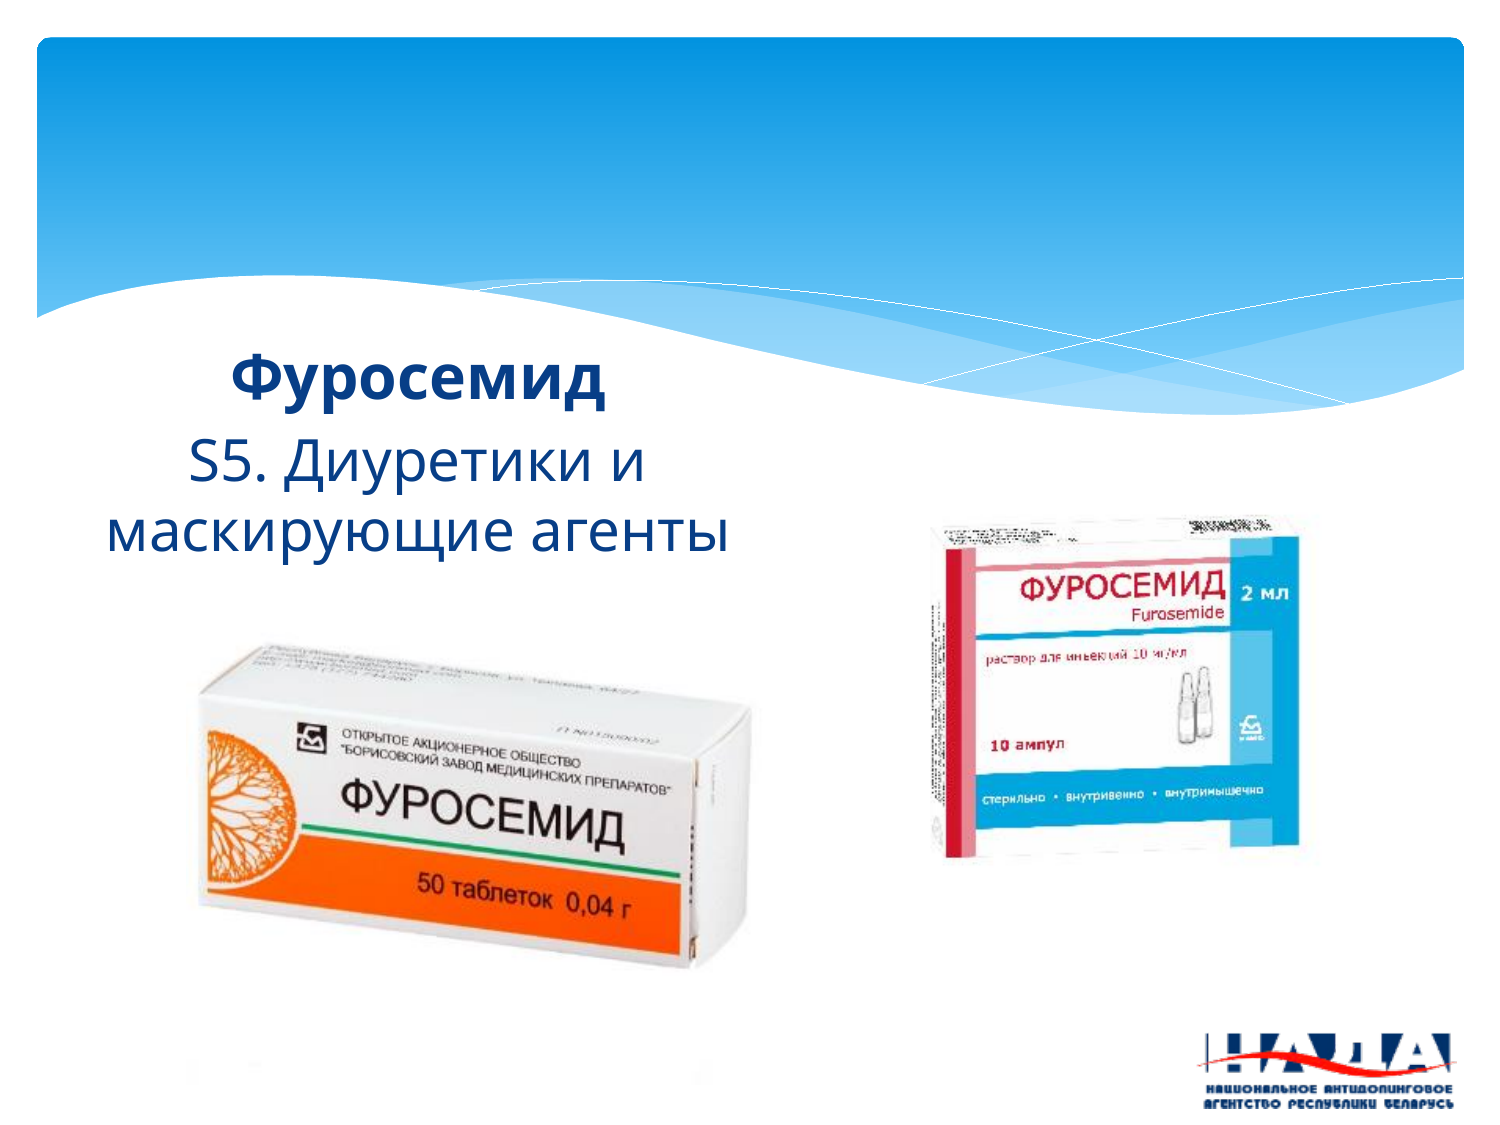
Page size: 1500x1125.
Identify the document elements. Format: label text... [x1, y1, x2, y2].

list Фуросемид S5. Диуретики и маскирующие агенты [87, 329, 749, 602]
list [893, 465, 1337, 909]
picture [1196, 1032, 1457, 1109]
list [186, 508, 763, 1085]
